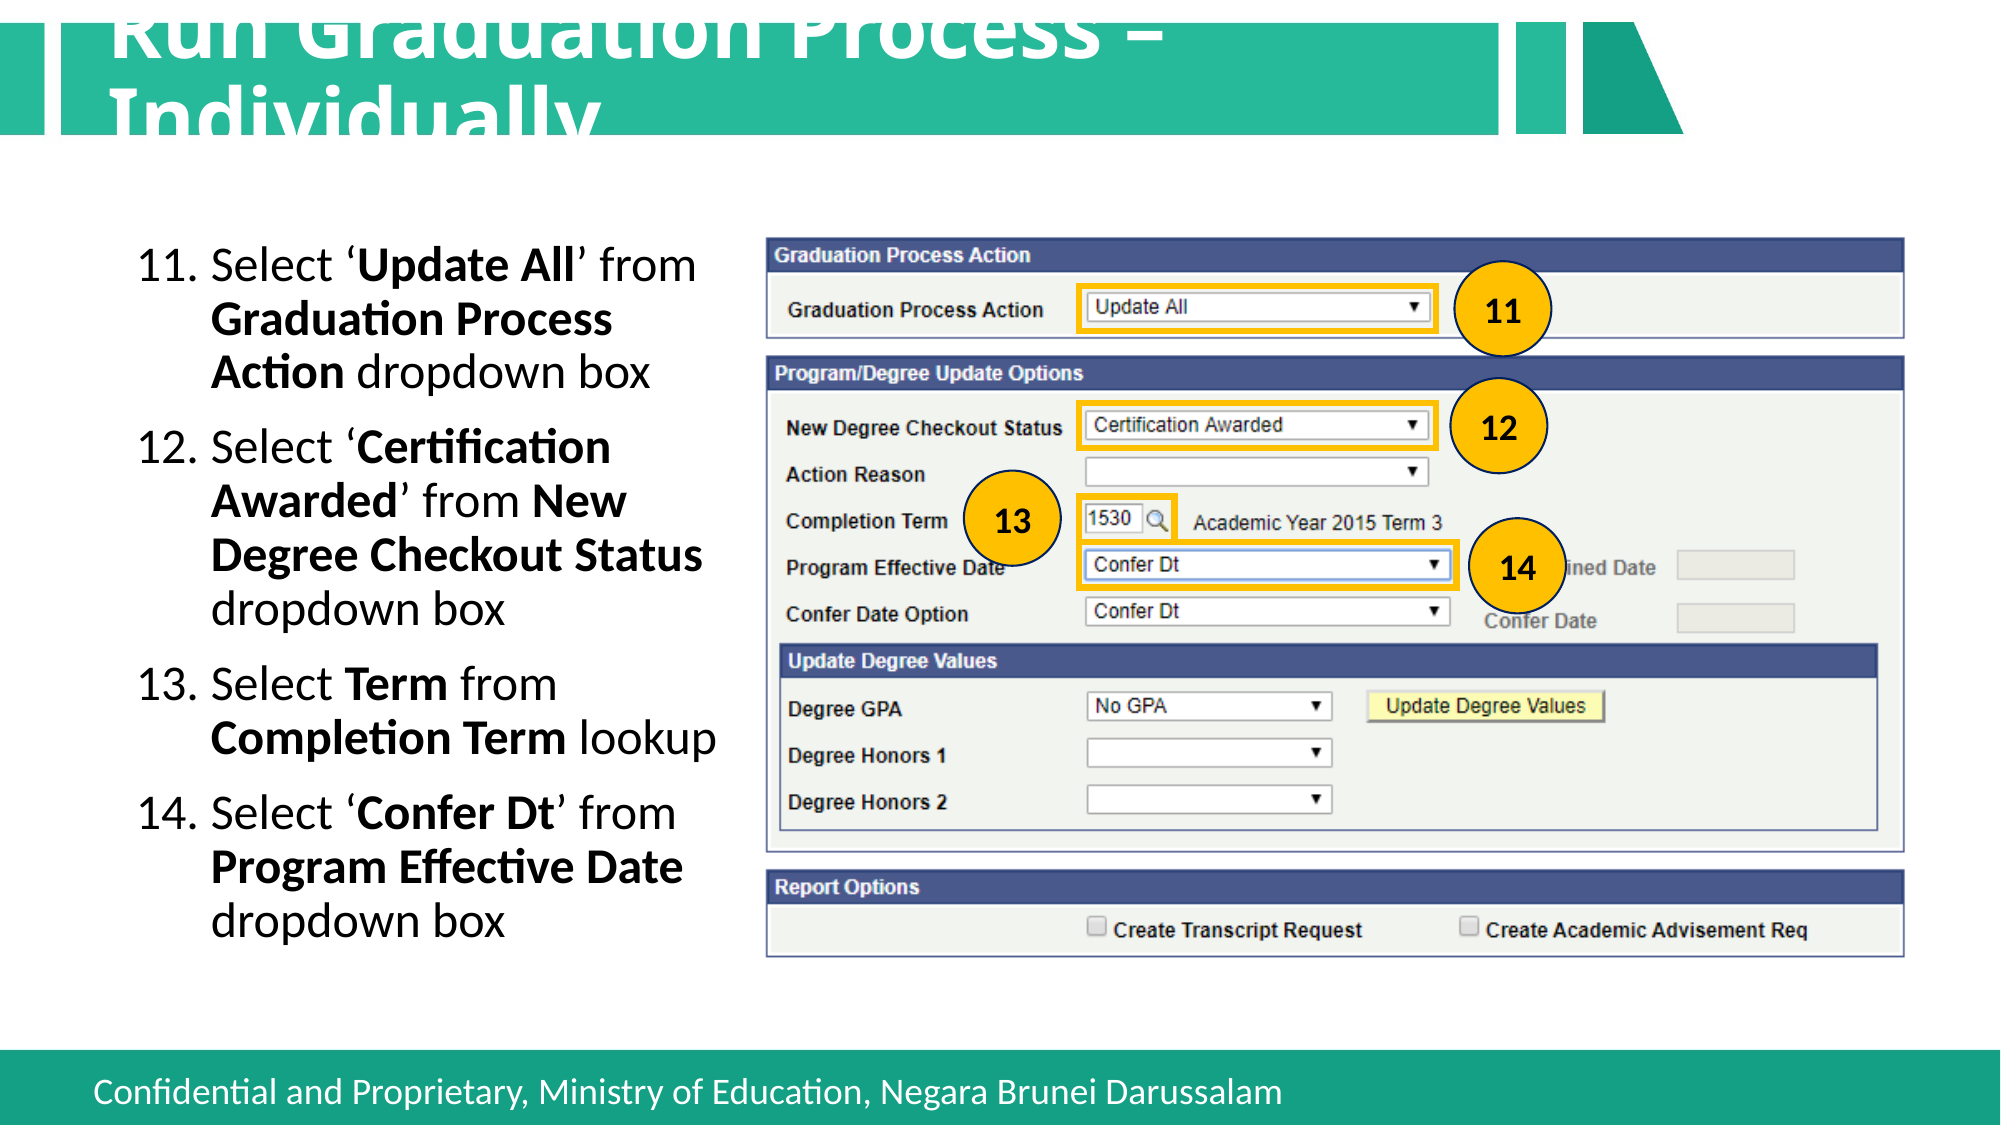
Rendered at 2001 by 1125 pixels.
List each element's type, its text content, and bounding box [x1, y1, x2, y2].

picture [0, 0, 2001, 1125]
list Select ‘Update All’ from Graduation Process Action dropdown box Select ‘Certification Awarded’ from New Degree Checkout Status dropdown box Select Term from Completion Term lookup Select ‘Confer Dt’ from Program Effective Date dropdown box [120, 230, 772, 1056]
title Run Graduation Process – Individually [92, 19, 1486, 134]
